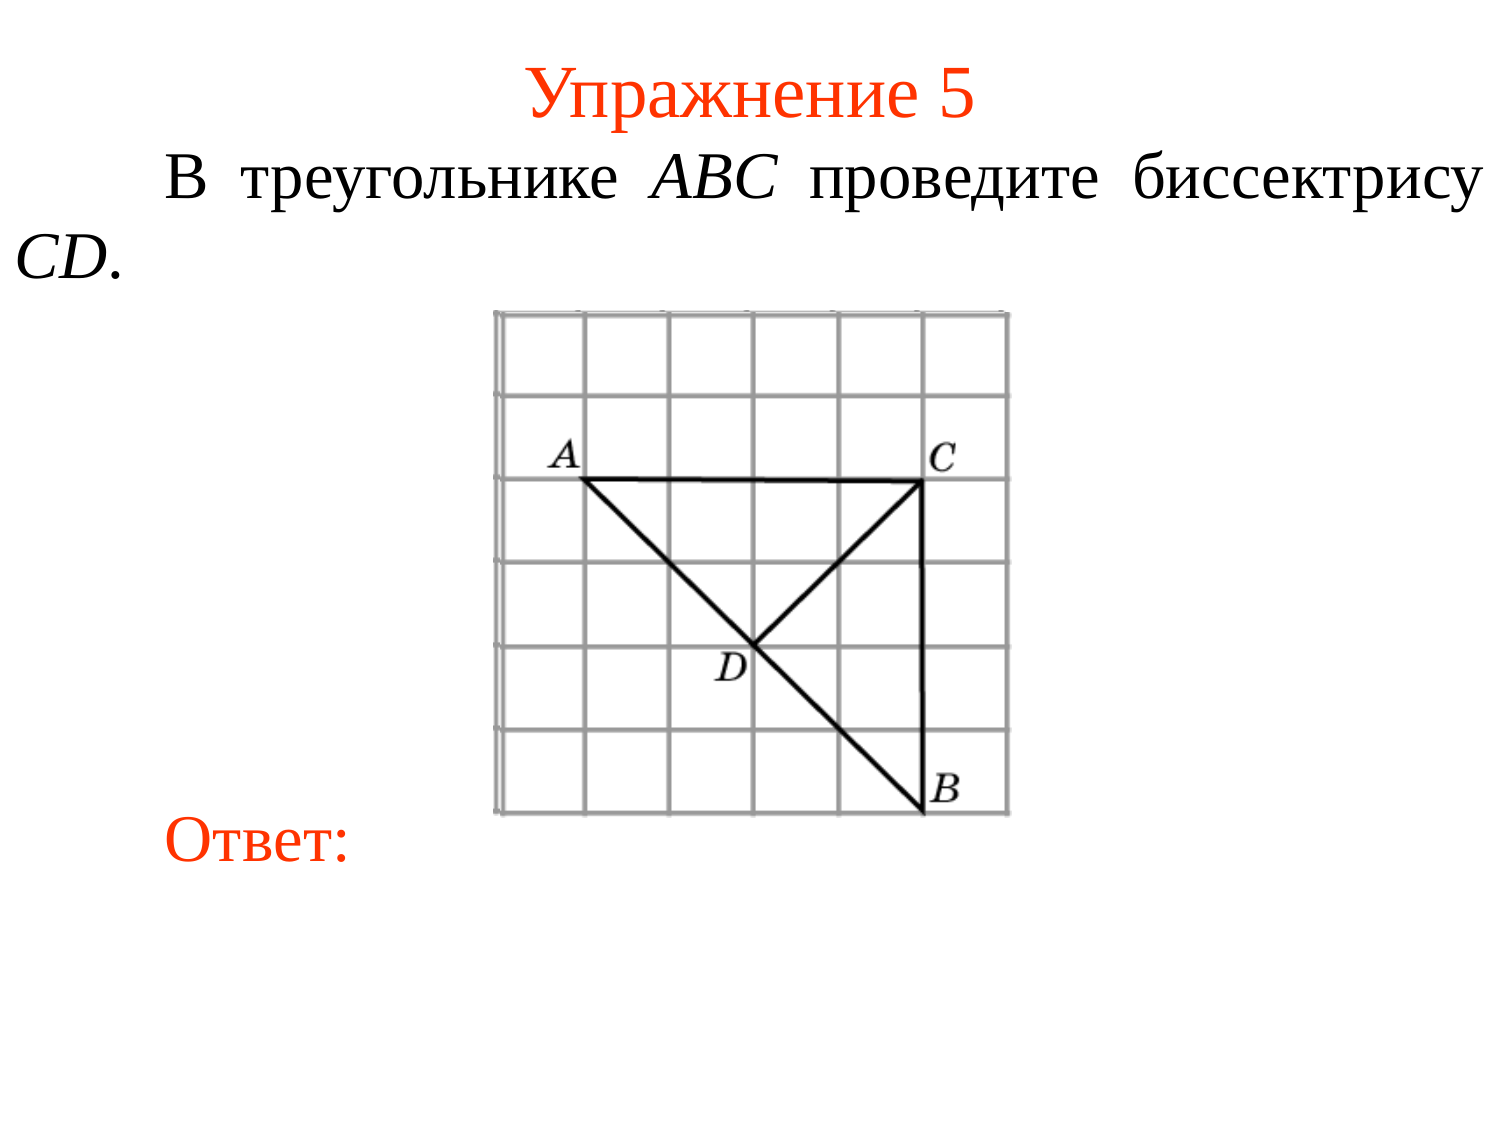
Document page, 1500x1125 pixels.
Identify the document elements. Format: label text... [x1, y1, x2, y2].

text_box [149, 312, 1012, 883]
title Упражнение 5 [112, 50, 1388, 124]
text_box В треугольнике ABC проведите биссектрису CD. [0, 124, 1500, 300]
